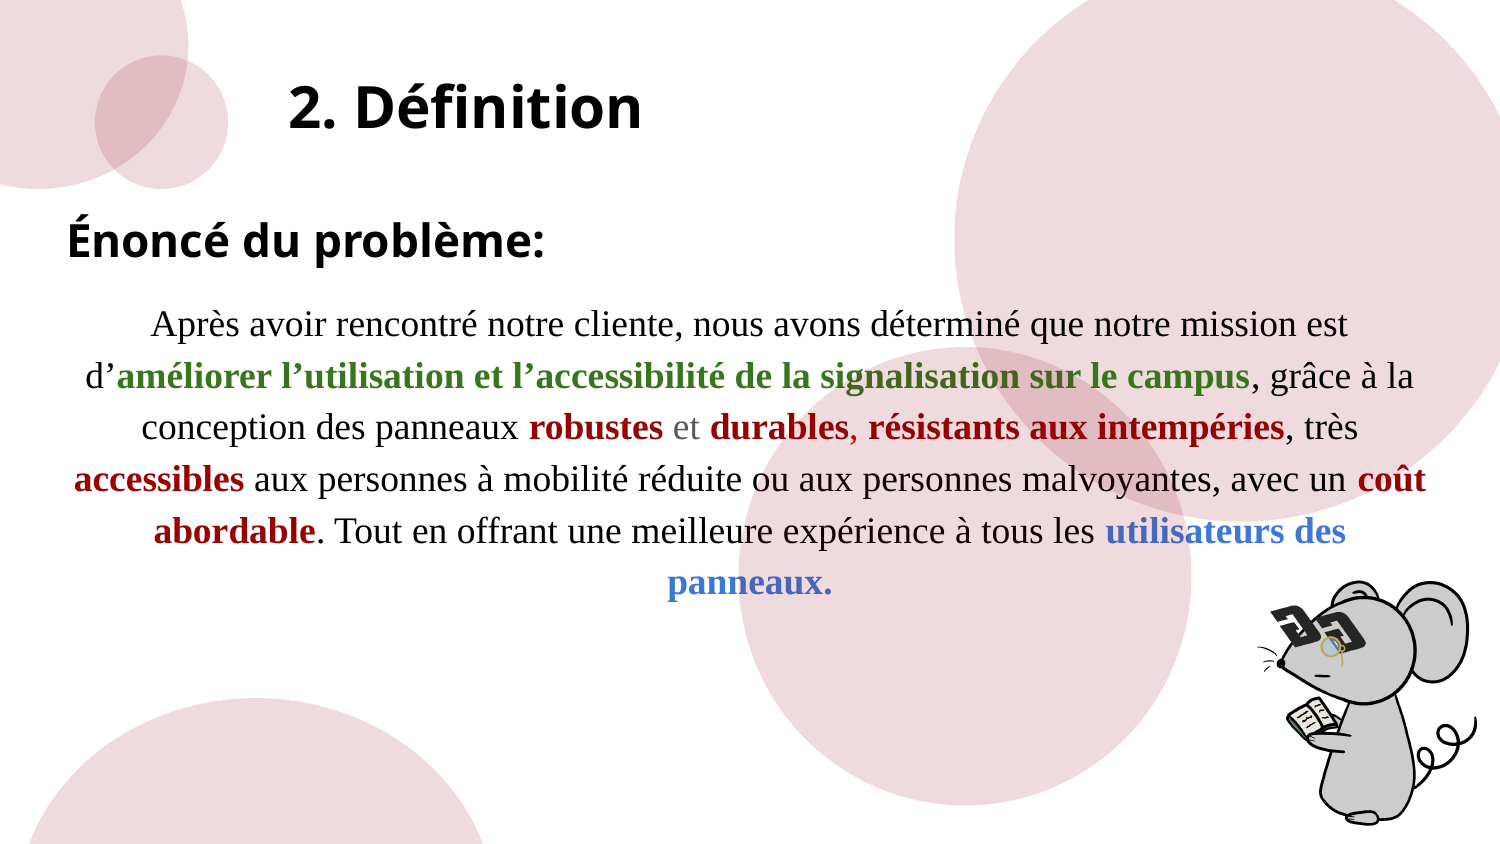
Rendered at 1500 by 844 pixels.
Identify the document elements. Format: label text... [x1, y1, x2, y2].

text_box 2. Définition [273, 55, 955, 156]
list Énoncé du problème: Après avoir rencontré notre cliente, nous avons déterminé que notre mission est d’améliorer l’utilisation et l’accessibilité de la signalisation sur le campus, grâce à la conception des panneaux robustes et durables, résistants aux intempéries, très accessibles aux personnes à mobilité réduite ou aux personnes malvoyantes, avec un coût abordable. Tout en offrant une meilleure expérience à tous les utilisateurs des panneaux. [51, 189, 1449, 752]
text_box [28, 698, 484, 844]
text_box [94, 55, 229, 190]
text_box [958, 0, 1500, 434]
picture [1001, 453, 1500, 844]
text_box [0, 0, 189, 189]
text_box [738, 347, 1156, 806]
